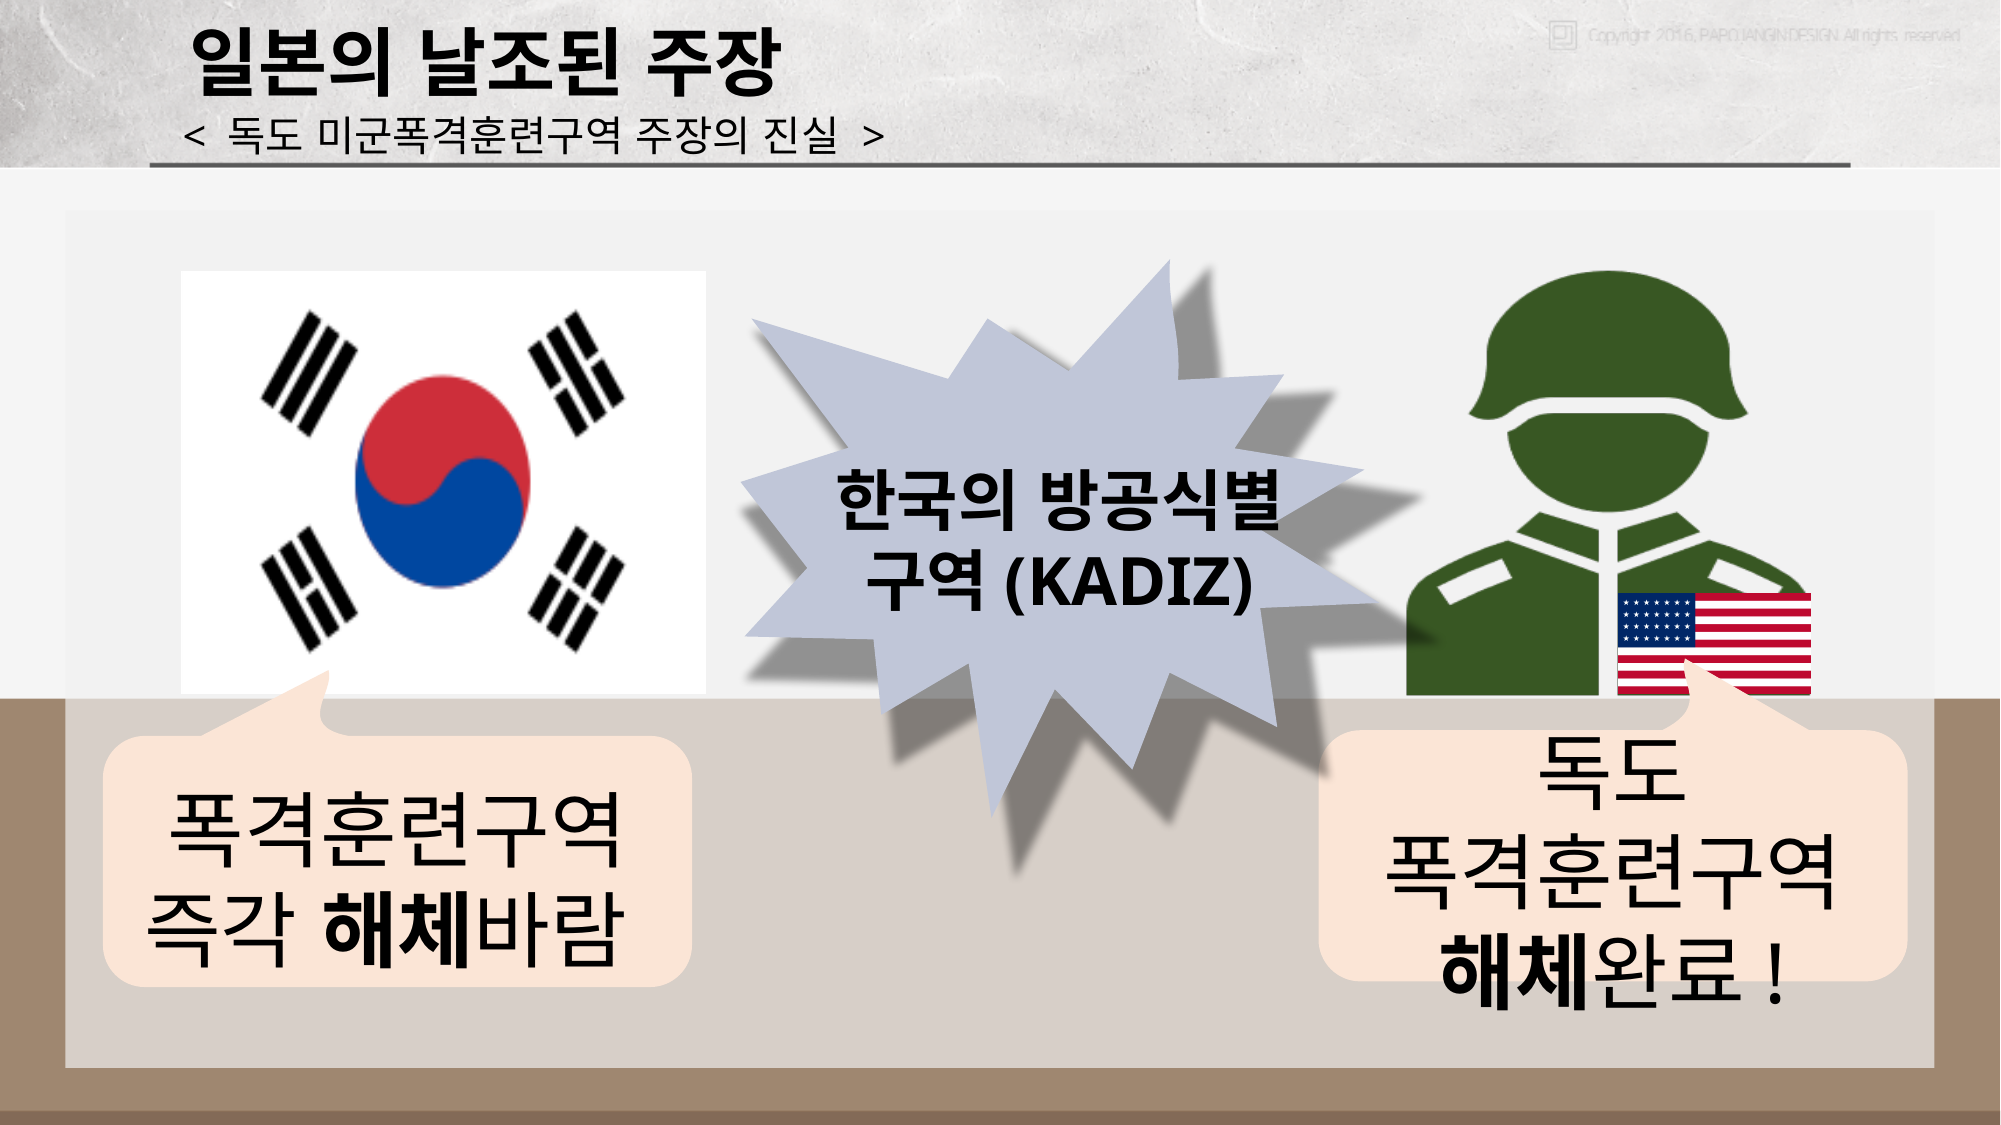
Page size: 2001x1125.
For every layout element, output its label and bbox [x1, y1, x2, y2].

text_box [0, 55, 2000, 1112]
text_box [159, 15, 1159, 168]
picture [181, 271, 706, 694]
text_box [1306, 259, 1911, 770]
picture [0, 0, 2001, 1125]
